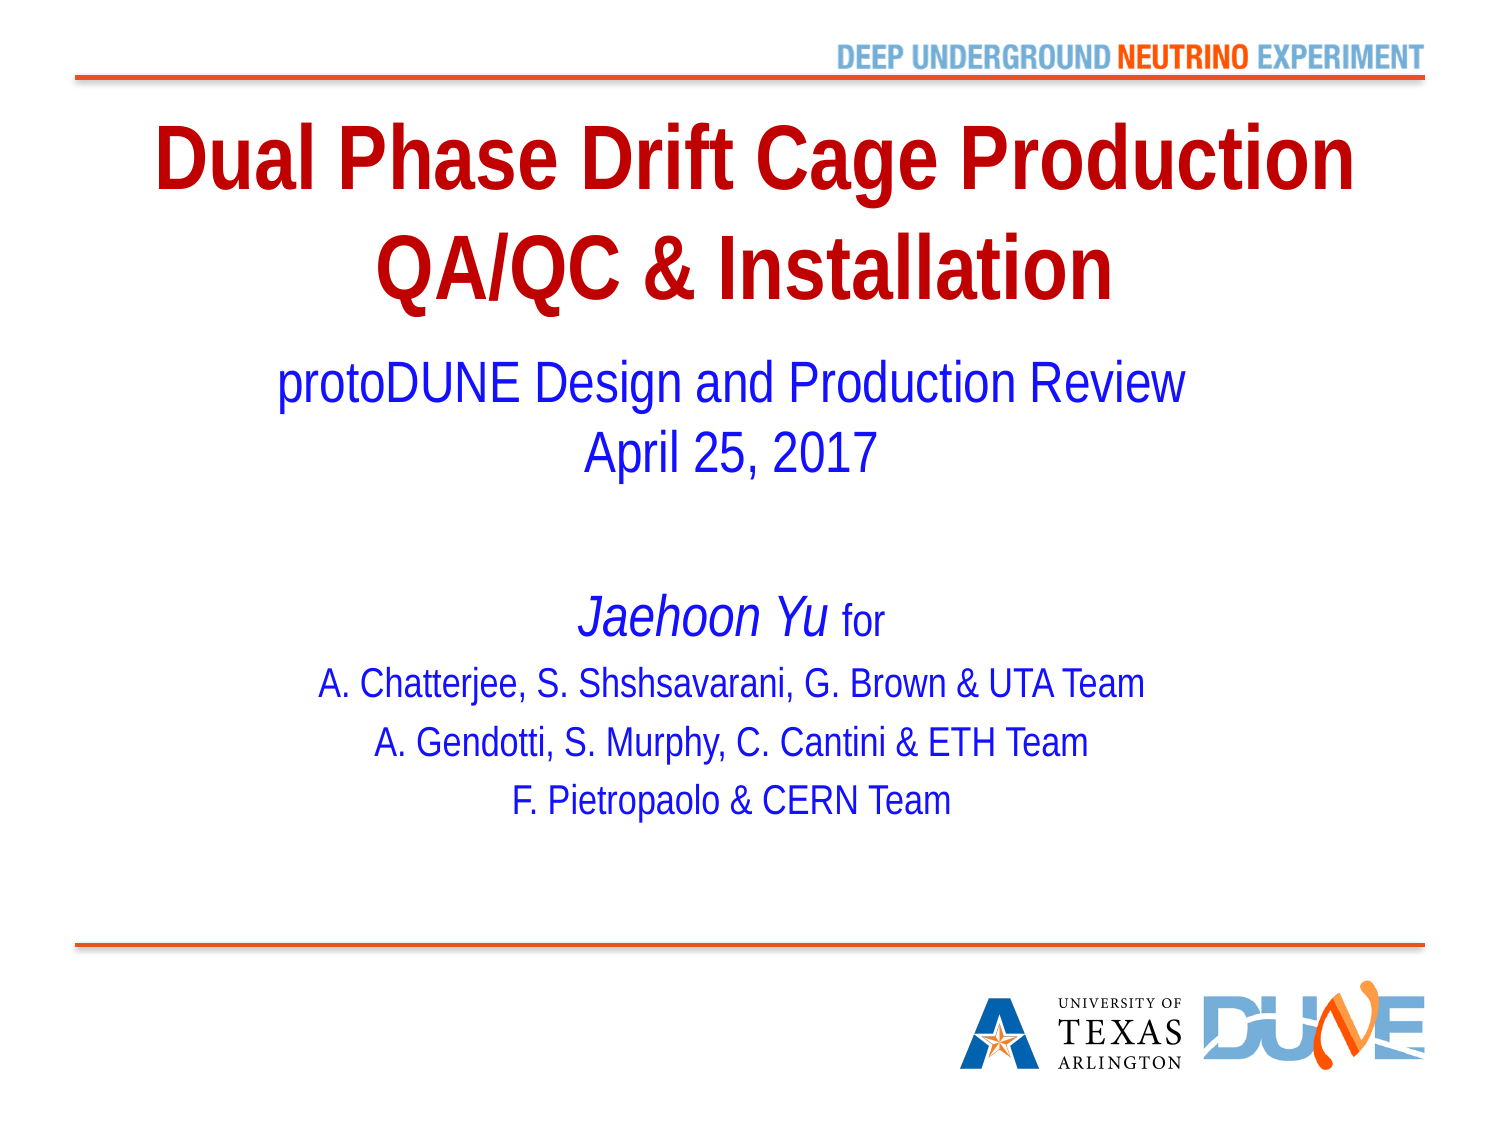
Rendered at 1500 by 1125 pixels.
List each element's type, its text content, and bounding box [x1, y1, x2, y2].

picture [960, 998, 1181, 1069]
title Dual Phase Drift Cage Production QA/QC & Installation [32, 146, 1481, 318]
picture [1201, 976, 1427, 1072]
picture [835, 40, 1113, 72]
picture [1116, 39, 1426, 71]
list protoDUNE Design and Production Review April 25, 2017 Jaehoon Yu for A. Chatterjee, S. Shshsavarani, G. Brown & UTA Team A. Gendotti, S. Murphy, C. Cantini & ETH Team F. Pietropaolo & CERN Team [74, 344, 1390, 868]
